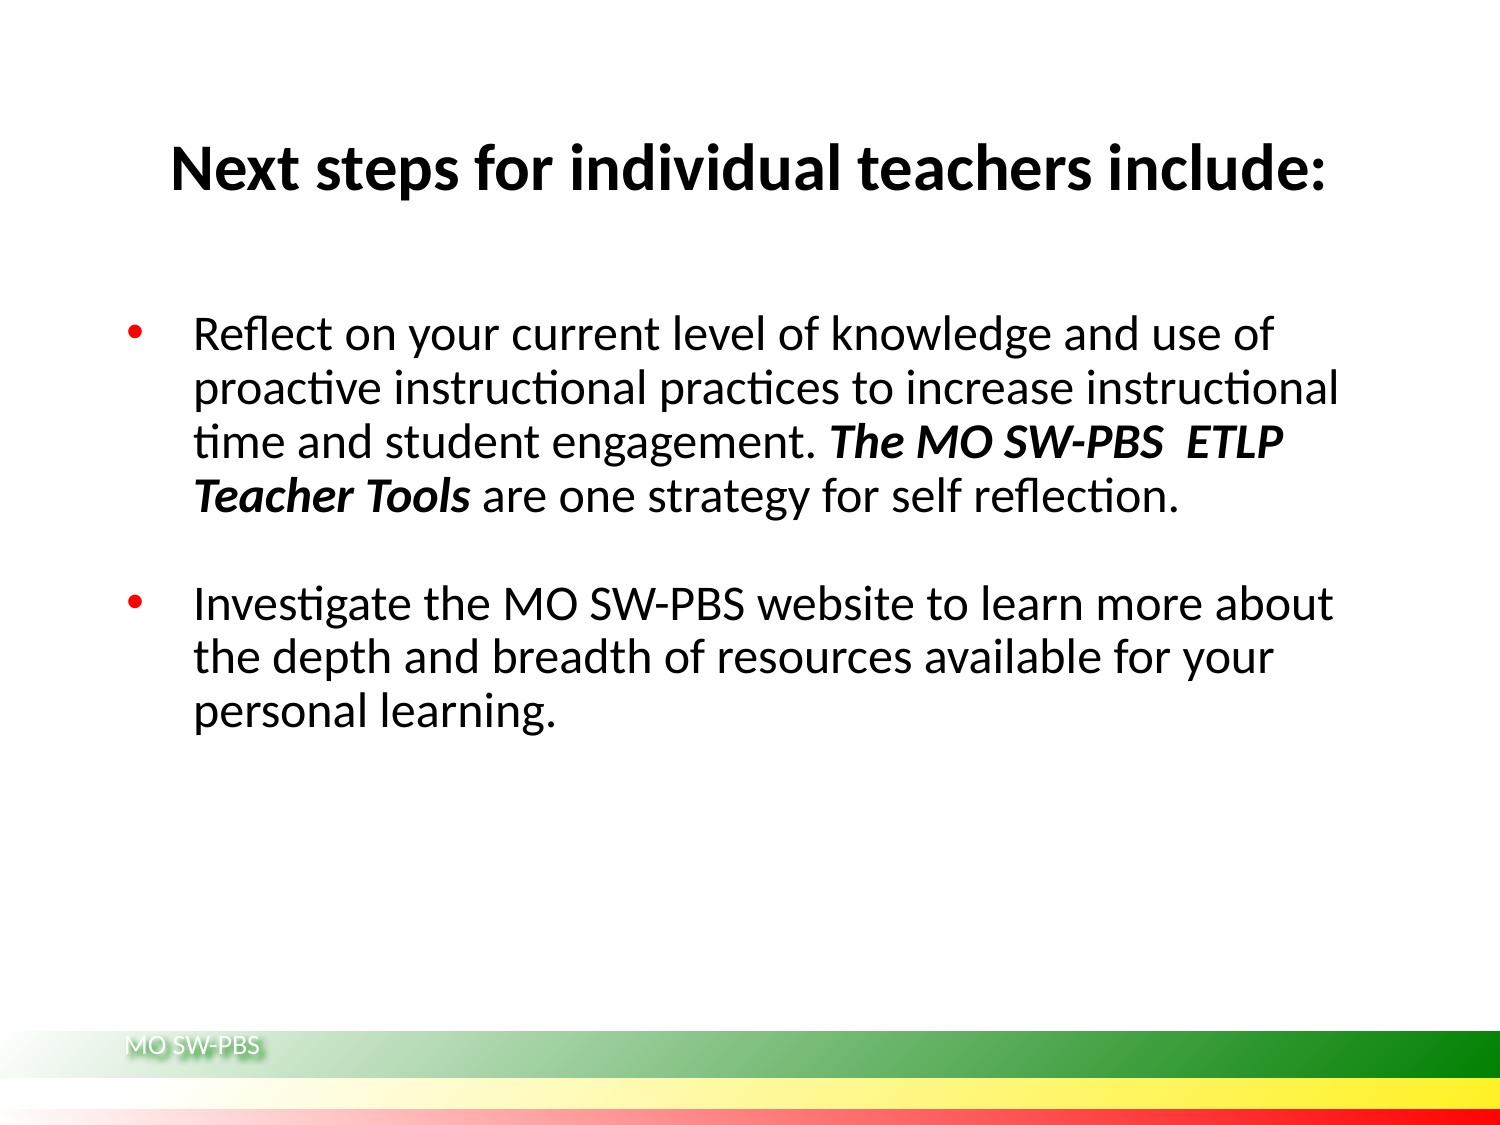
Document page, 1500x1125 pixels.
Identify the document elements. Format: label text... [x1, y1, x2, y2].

list Reflect on your current level of knowledge and use of proactive instructional practices to increase instructional time and student engagement. The MO SW-PBS ETLP Teacher Tools are one strategy for self reflection. Investigate the MO SW-PBS website to learn more about the depth and breadth of resources available for your personal learning. [103, 299, 1397, 1014]
title Next steps for individual teachers include: [103, 59, 1397, 278]
